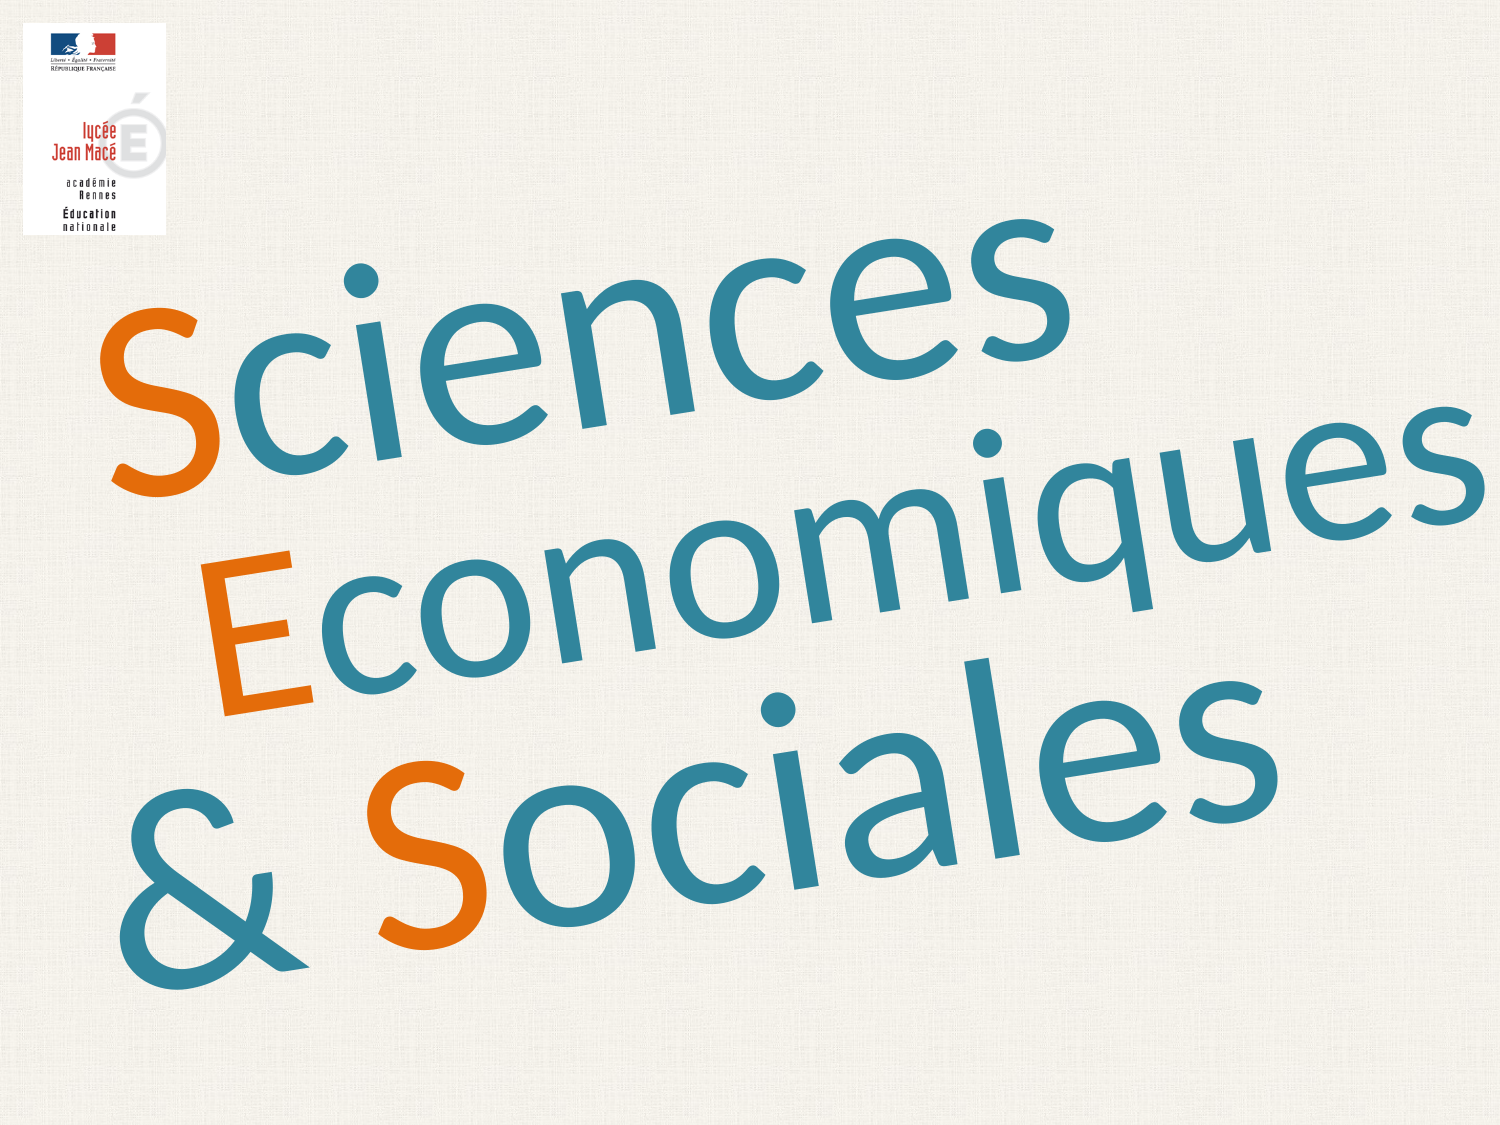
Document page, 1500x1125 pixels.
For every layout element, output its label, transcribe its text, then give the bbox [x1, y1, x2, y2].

picture [23, 23, 166, 235]
text_box & Sociales [56, 517, 1319, 1065]
text_box Economiques [157, 268, 1500, 687]
text_box Sciences [50, 55, 1098, 571]
